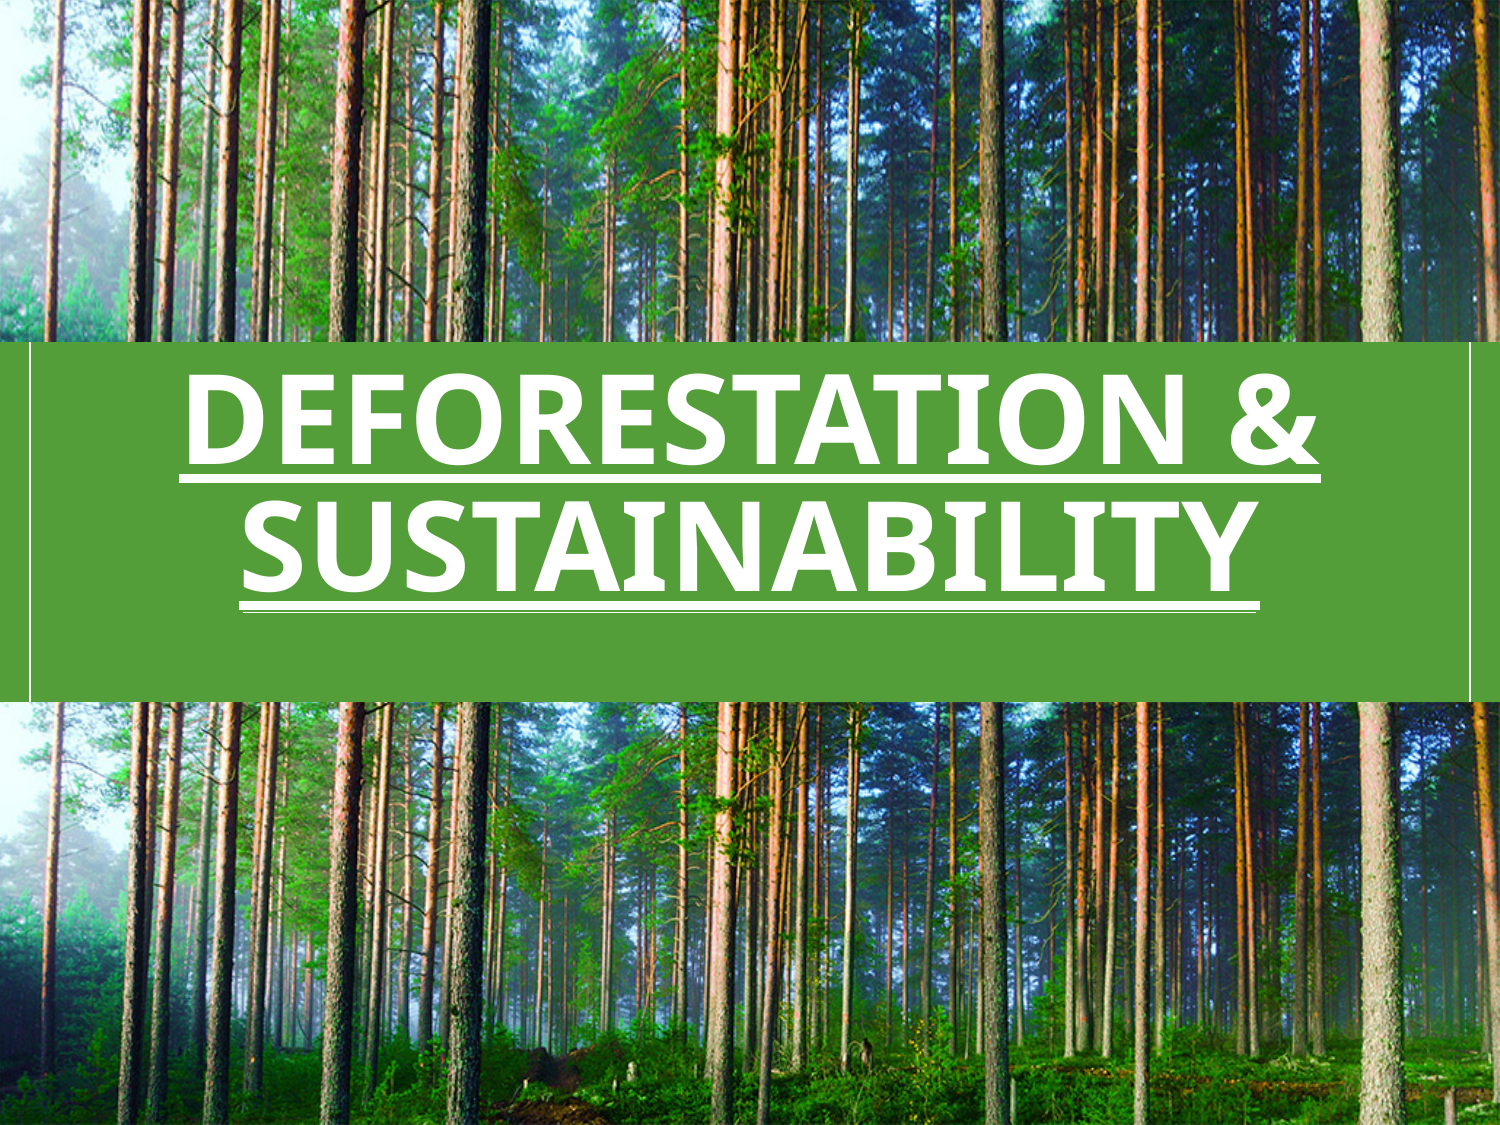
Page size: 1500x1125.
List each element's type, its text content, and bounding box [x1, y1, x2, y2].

picture [0, 702, 1500, 1125]
title Deforestation & Sustainability [136, 350, 1363, 625]
picture [0, 0, 1500, 343]
